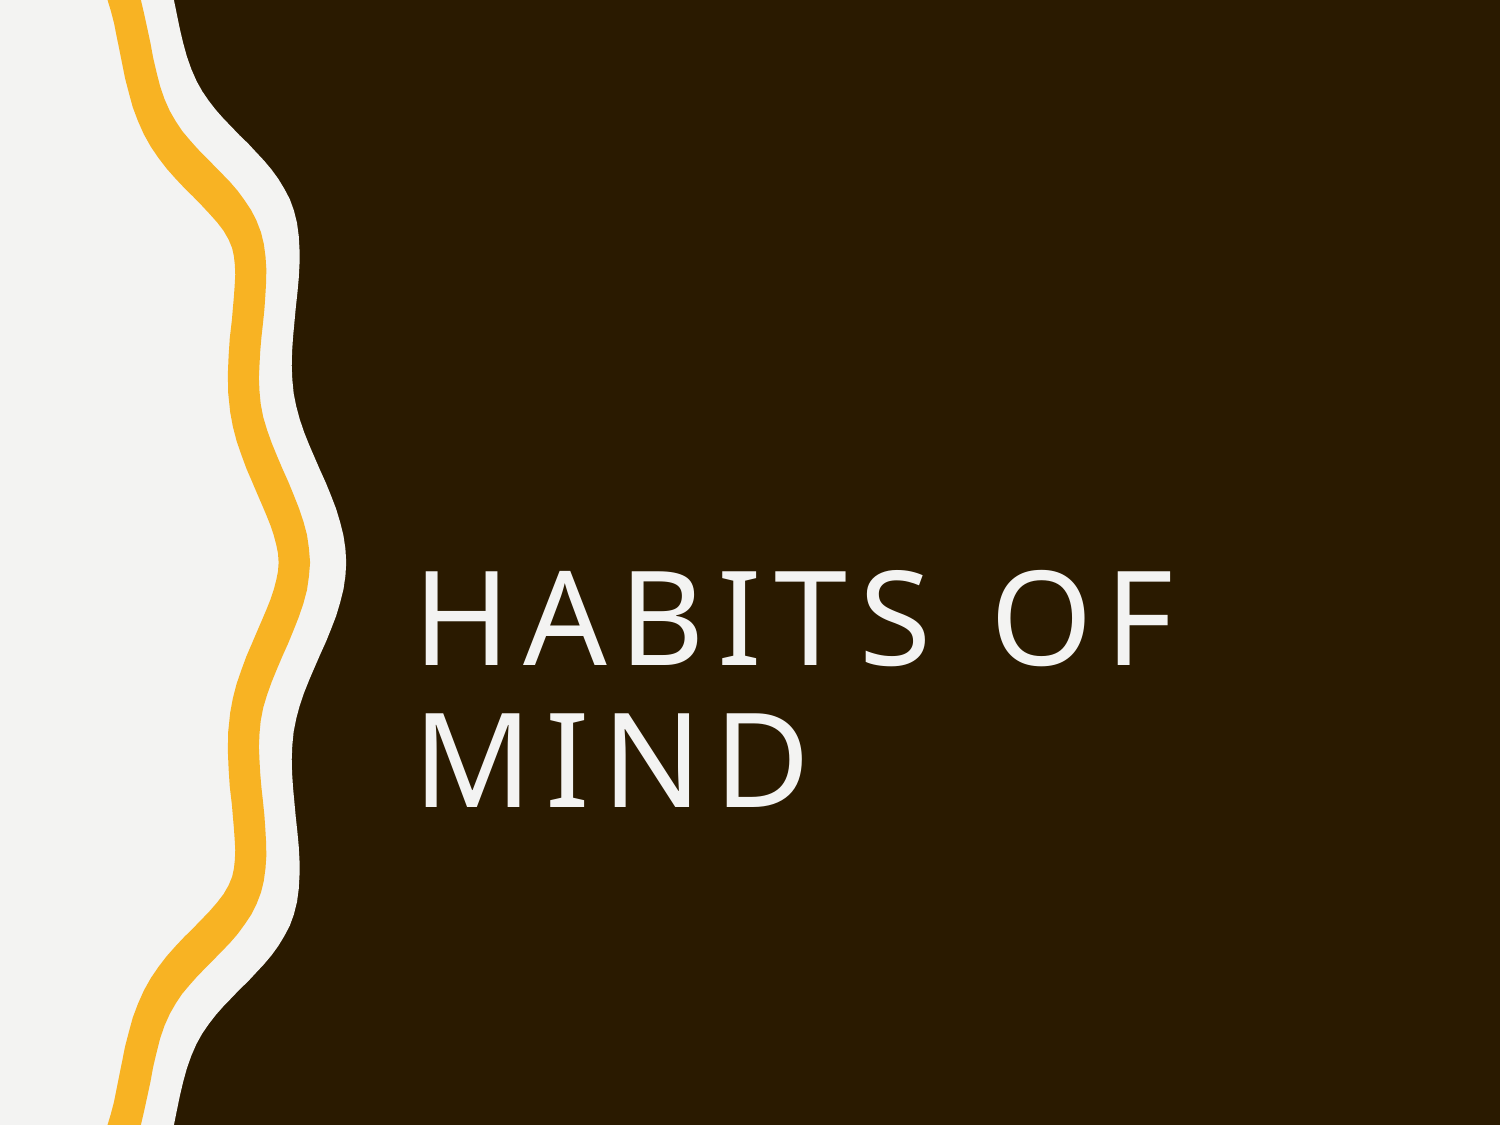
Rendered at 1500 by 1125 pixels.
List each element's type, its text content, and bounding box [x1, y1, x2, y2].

title Habits of Mind [398, 176, 1407, 843]
